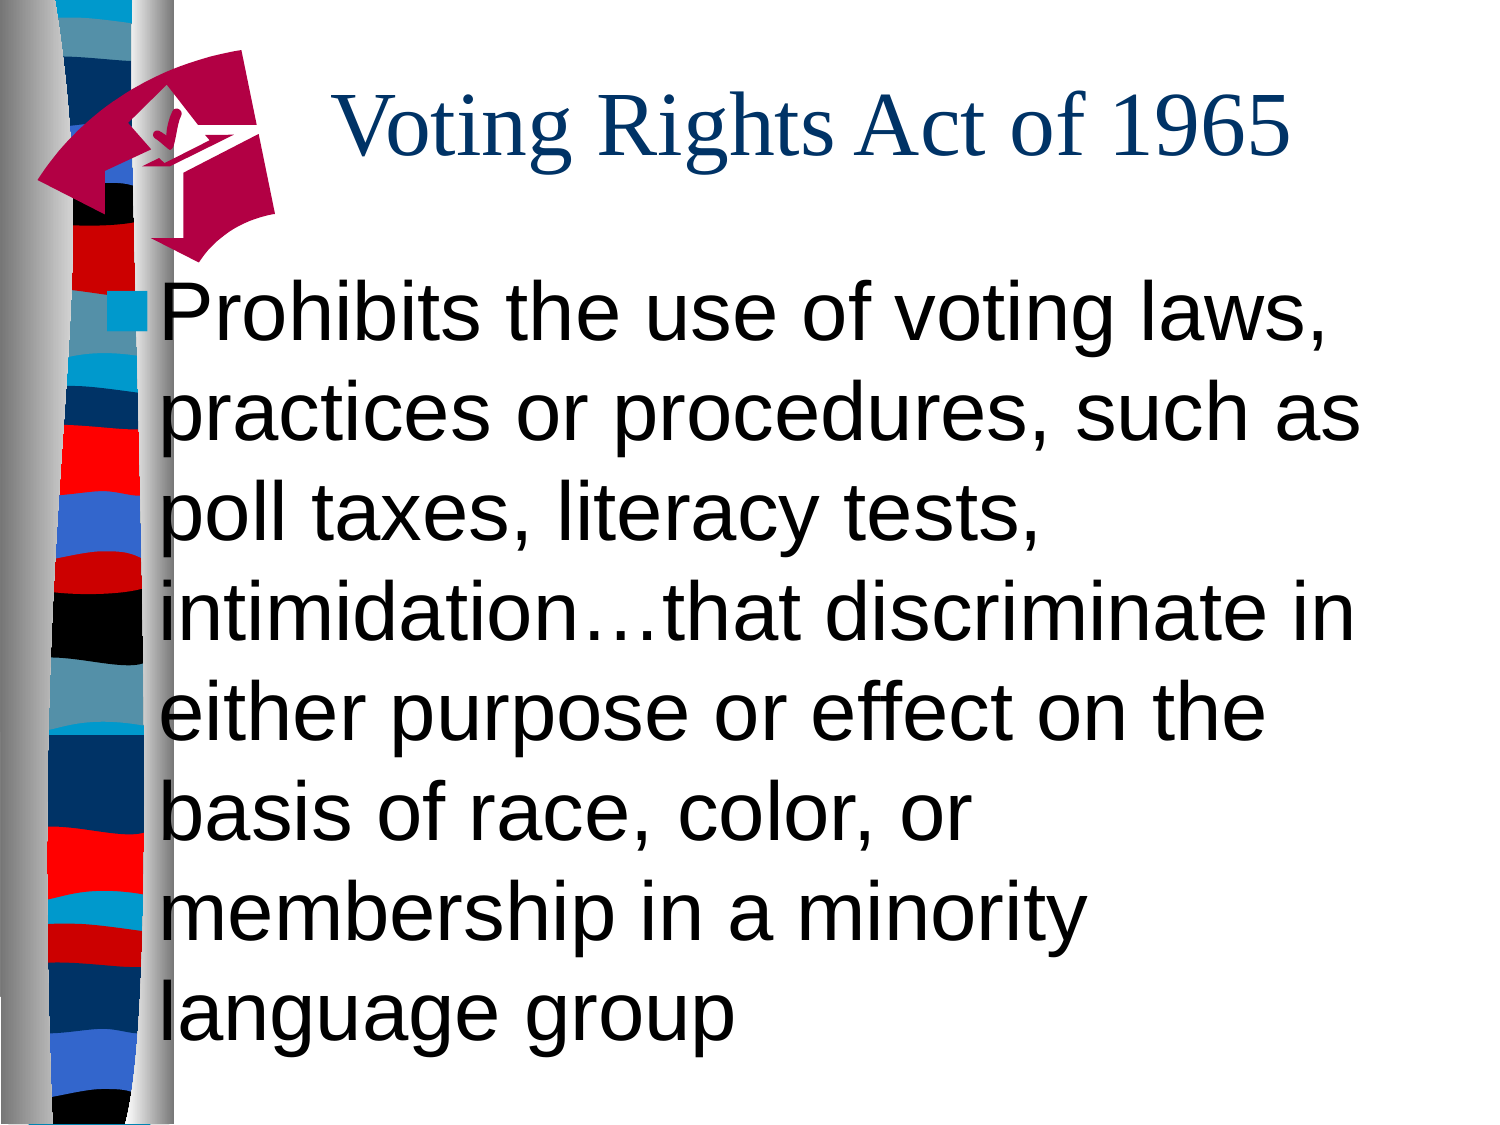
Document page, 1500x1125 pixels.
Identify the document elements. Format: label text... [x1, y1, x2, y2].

list Prohibits the use of voting laws, practices or procedures, such as poll taxes, literacy tests, intimidation…that discriminate in either purpose or effect on the basis of race, color, or membership in a minority language group [87, 249, 1438, 1063]
title Voting Rights Act of 1965 [174, 37, 1450, 200]
picture [37, 49, 276, 263]
